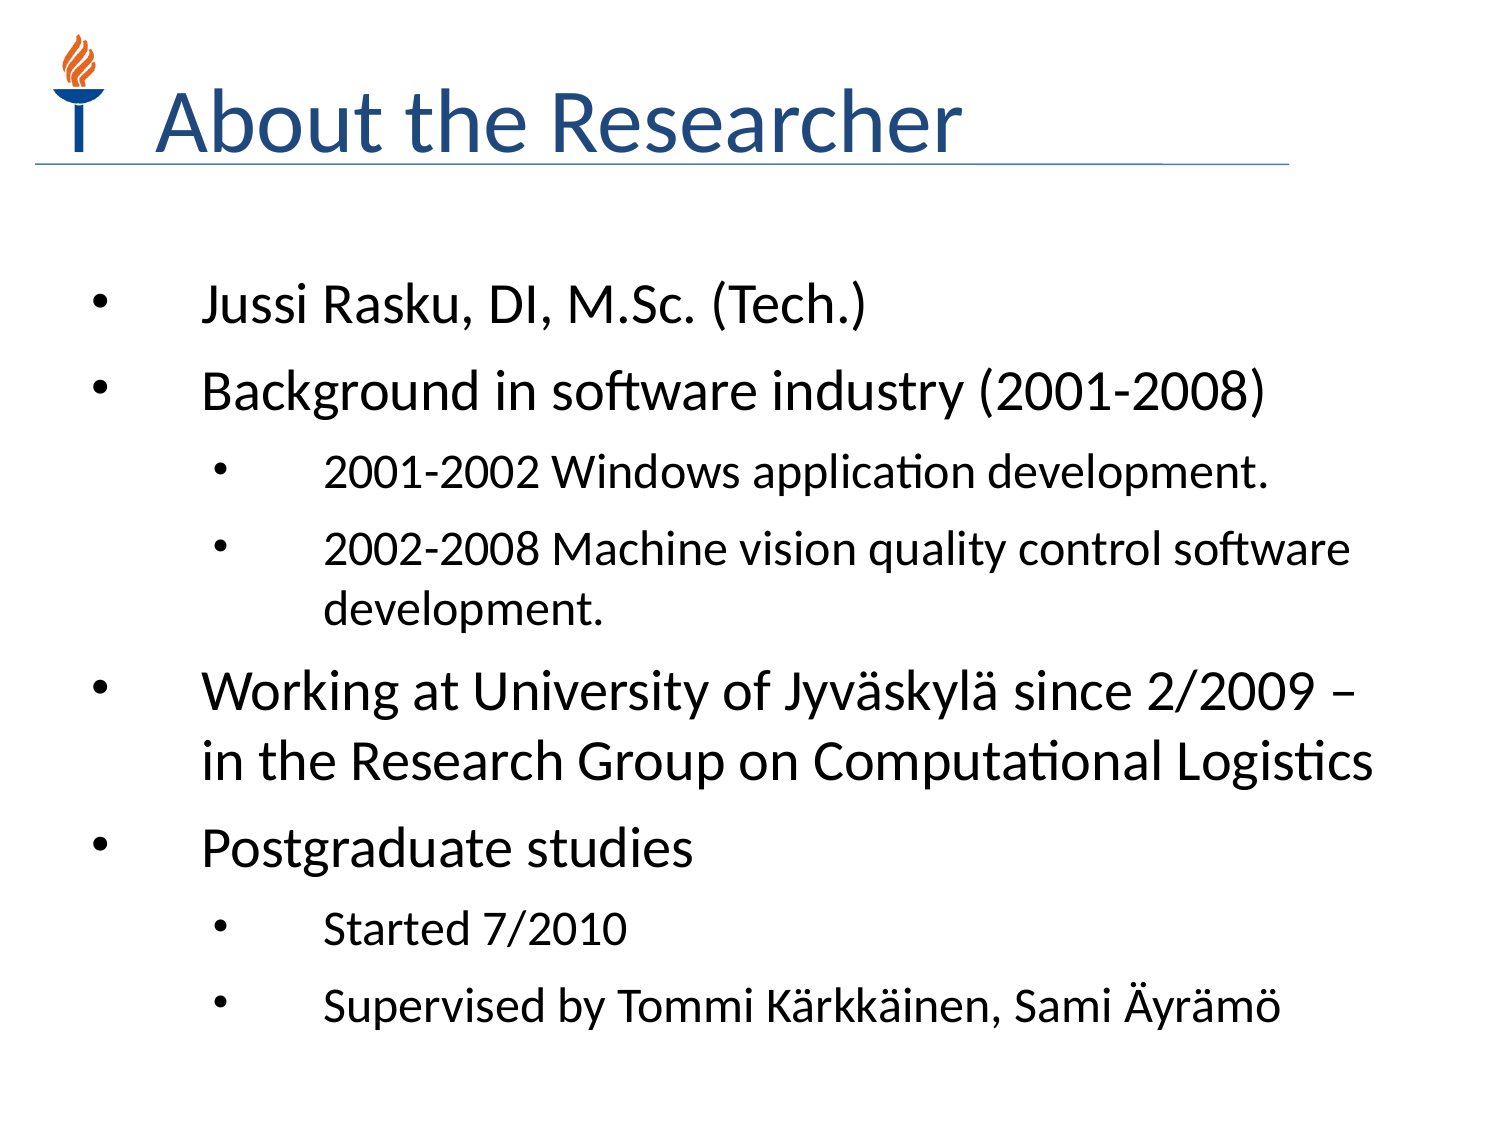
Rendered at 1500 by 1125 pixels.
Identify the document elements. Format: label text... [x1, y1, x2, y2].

picture [35, 34, 118, 153]
text_box About the Researcher [140, 45, 1489, 188]
text_box Jussi Rasku, DI, M.Sc. (Tech.) Background in software industry (2001-2008) 2001-2002 Windows application development. 2002-2008 Machine vision quality control software development. Working at University of Jyväskylä since 2/2009 – in the Research Group on Computational Logistics Postgraduate studies Started 7/2010 Supervised by Tommi Kärkkäinen, Sami Äyrämö [74, 258, 1425, 1109]
